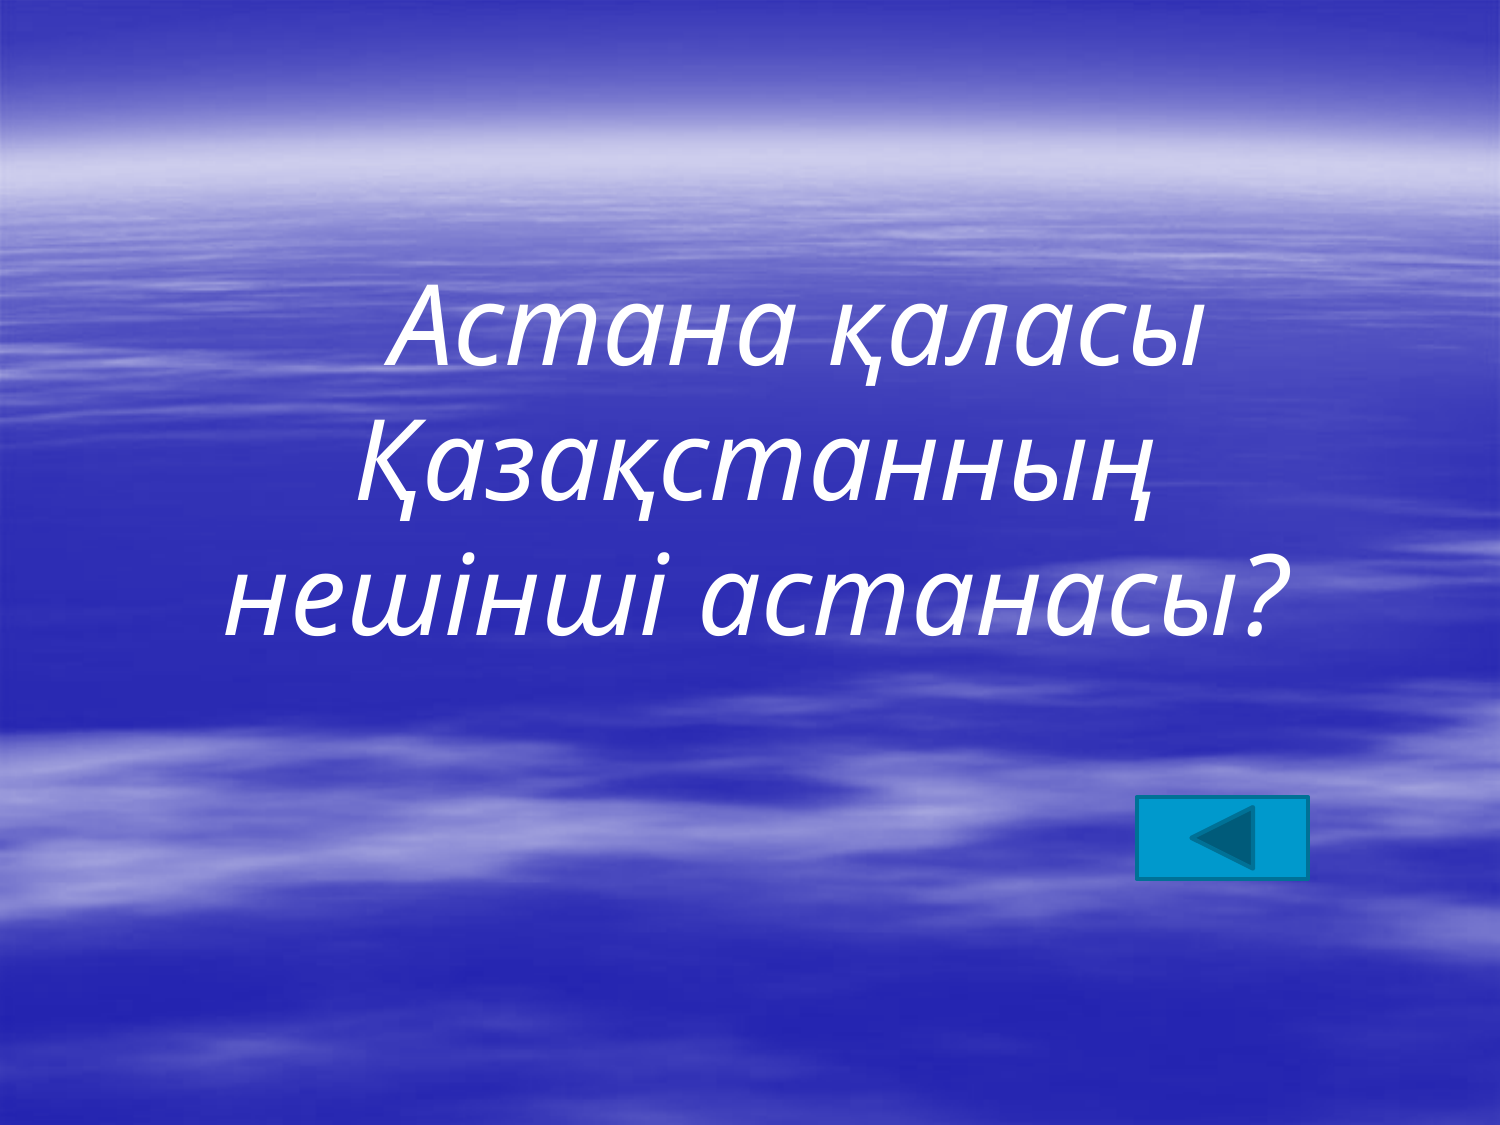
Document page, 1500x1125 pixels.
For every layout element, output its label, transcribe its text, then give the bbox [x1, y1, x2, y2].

text_box Астана қаласы Қазақстанның нешінші астанасы? [128, 246, 1383, 666]
text_box [1135, 795, 1310, 881]
